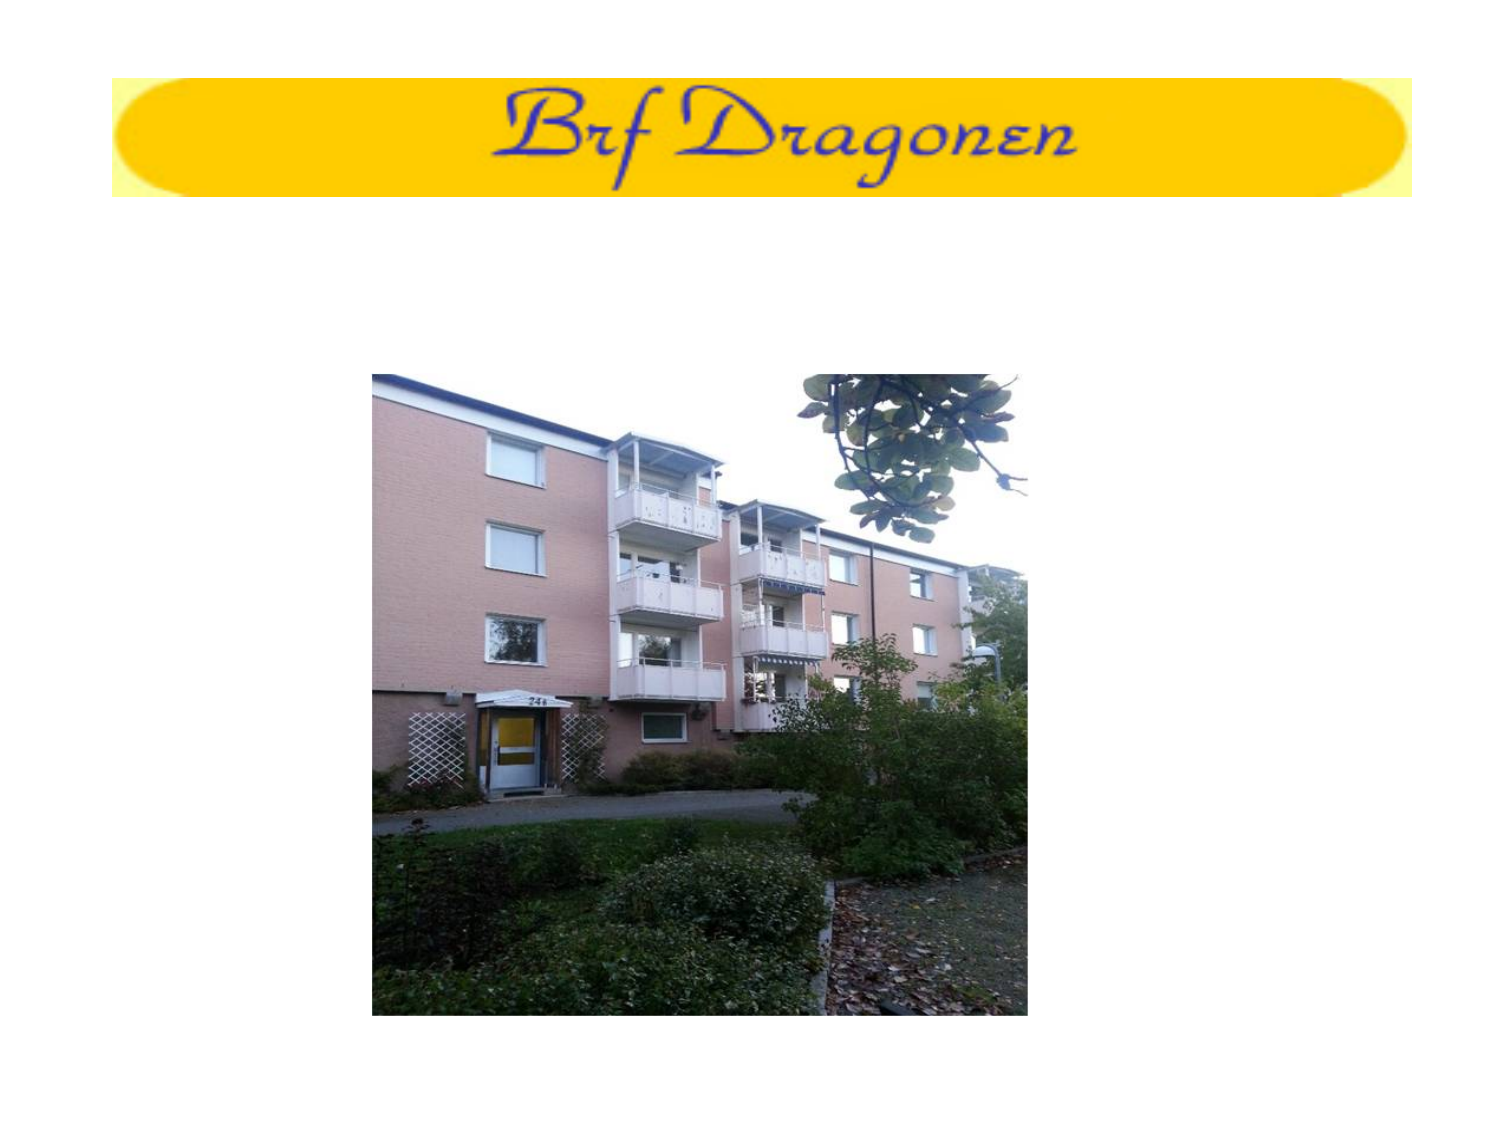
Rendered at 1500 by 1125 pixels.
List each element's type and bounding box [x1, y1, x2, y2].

list [371, 373, 1029, 1017]
picture [111, 77, 1412, 197]
